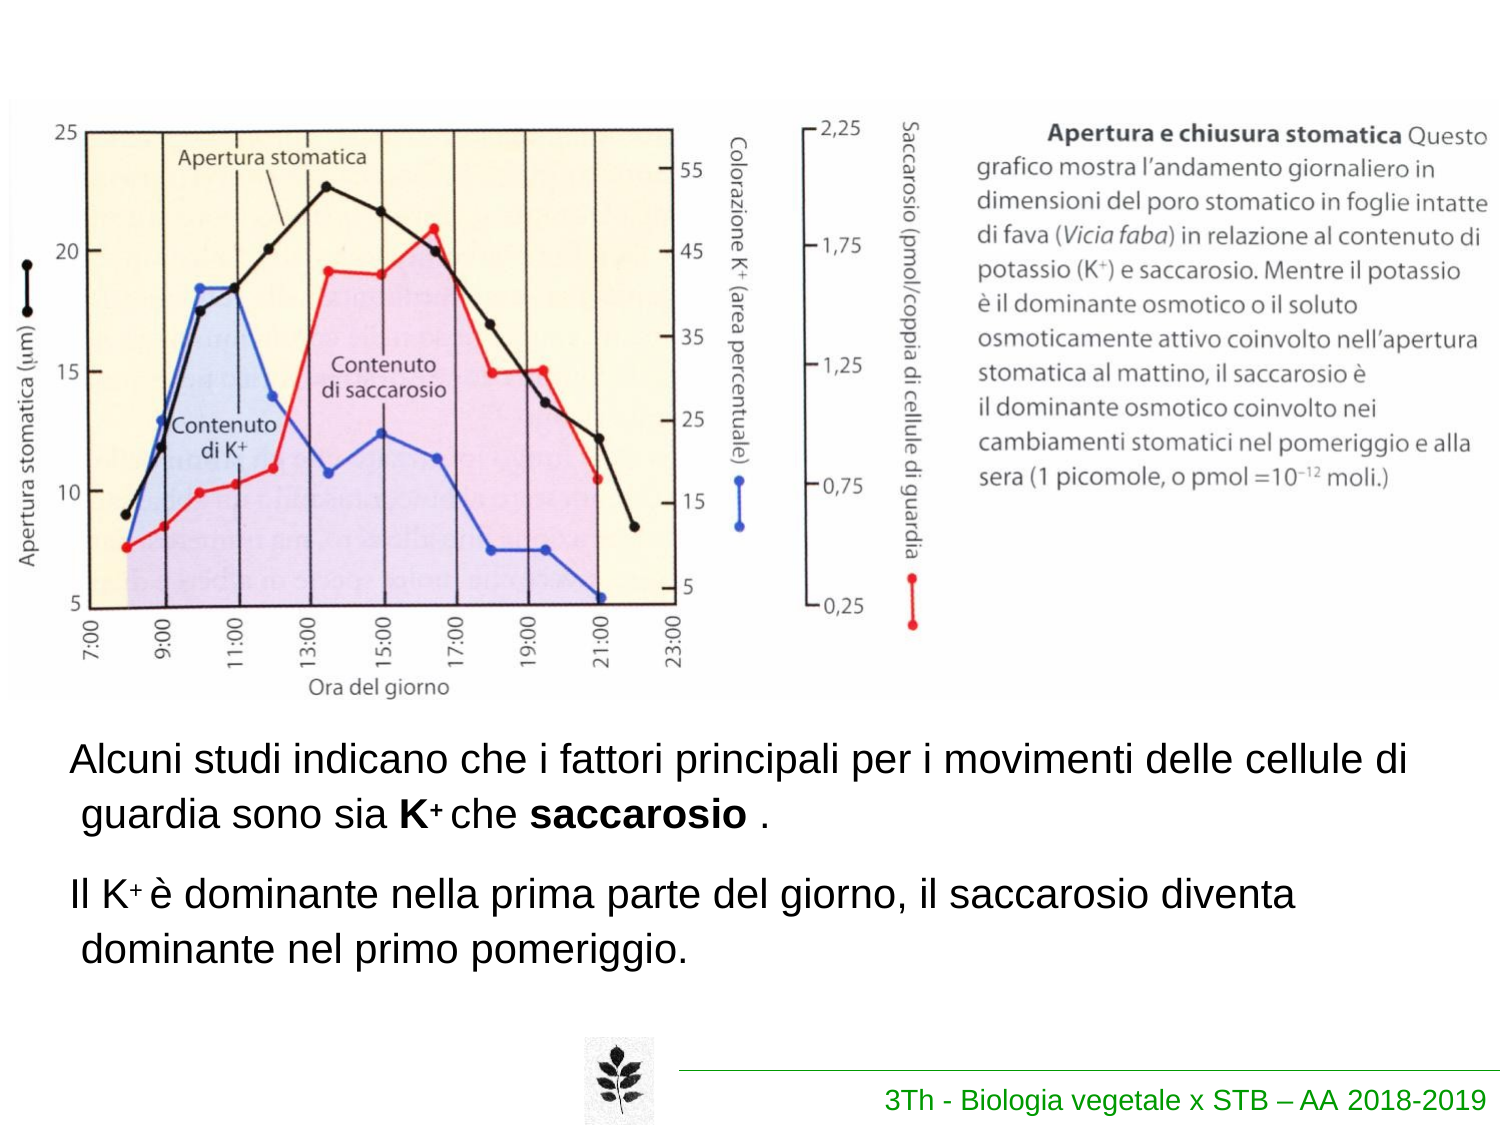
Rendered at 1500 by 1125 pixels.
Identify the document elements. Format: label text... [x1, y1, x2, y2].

text_box [8, 99, 1499, 700]
text_box [584, 1037, 655, 1125]
text_box Alcuni studi indicano che i fattori principali per i movimenti delle cellule di guardia sono sia K+ che saccarosio . Il K+ è dominante nella prima parte del giorno, il saccarosio diventa dominante nel primo pomeriggio. [60, 725, 1500, 1020]
footer 3Th - Biologia vegetale x STB – AA 2018-2019 [862, 1082, 1487, 1125]
